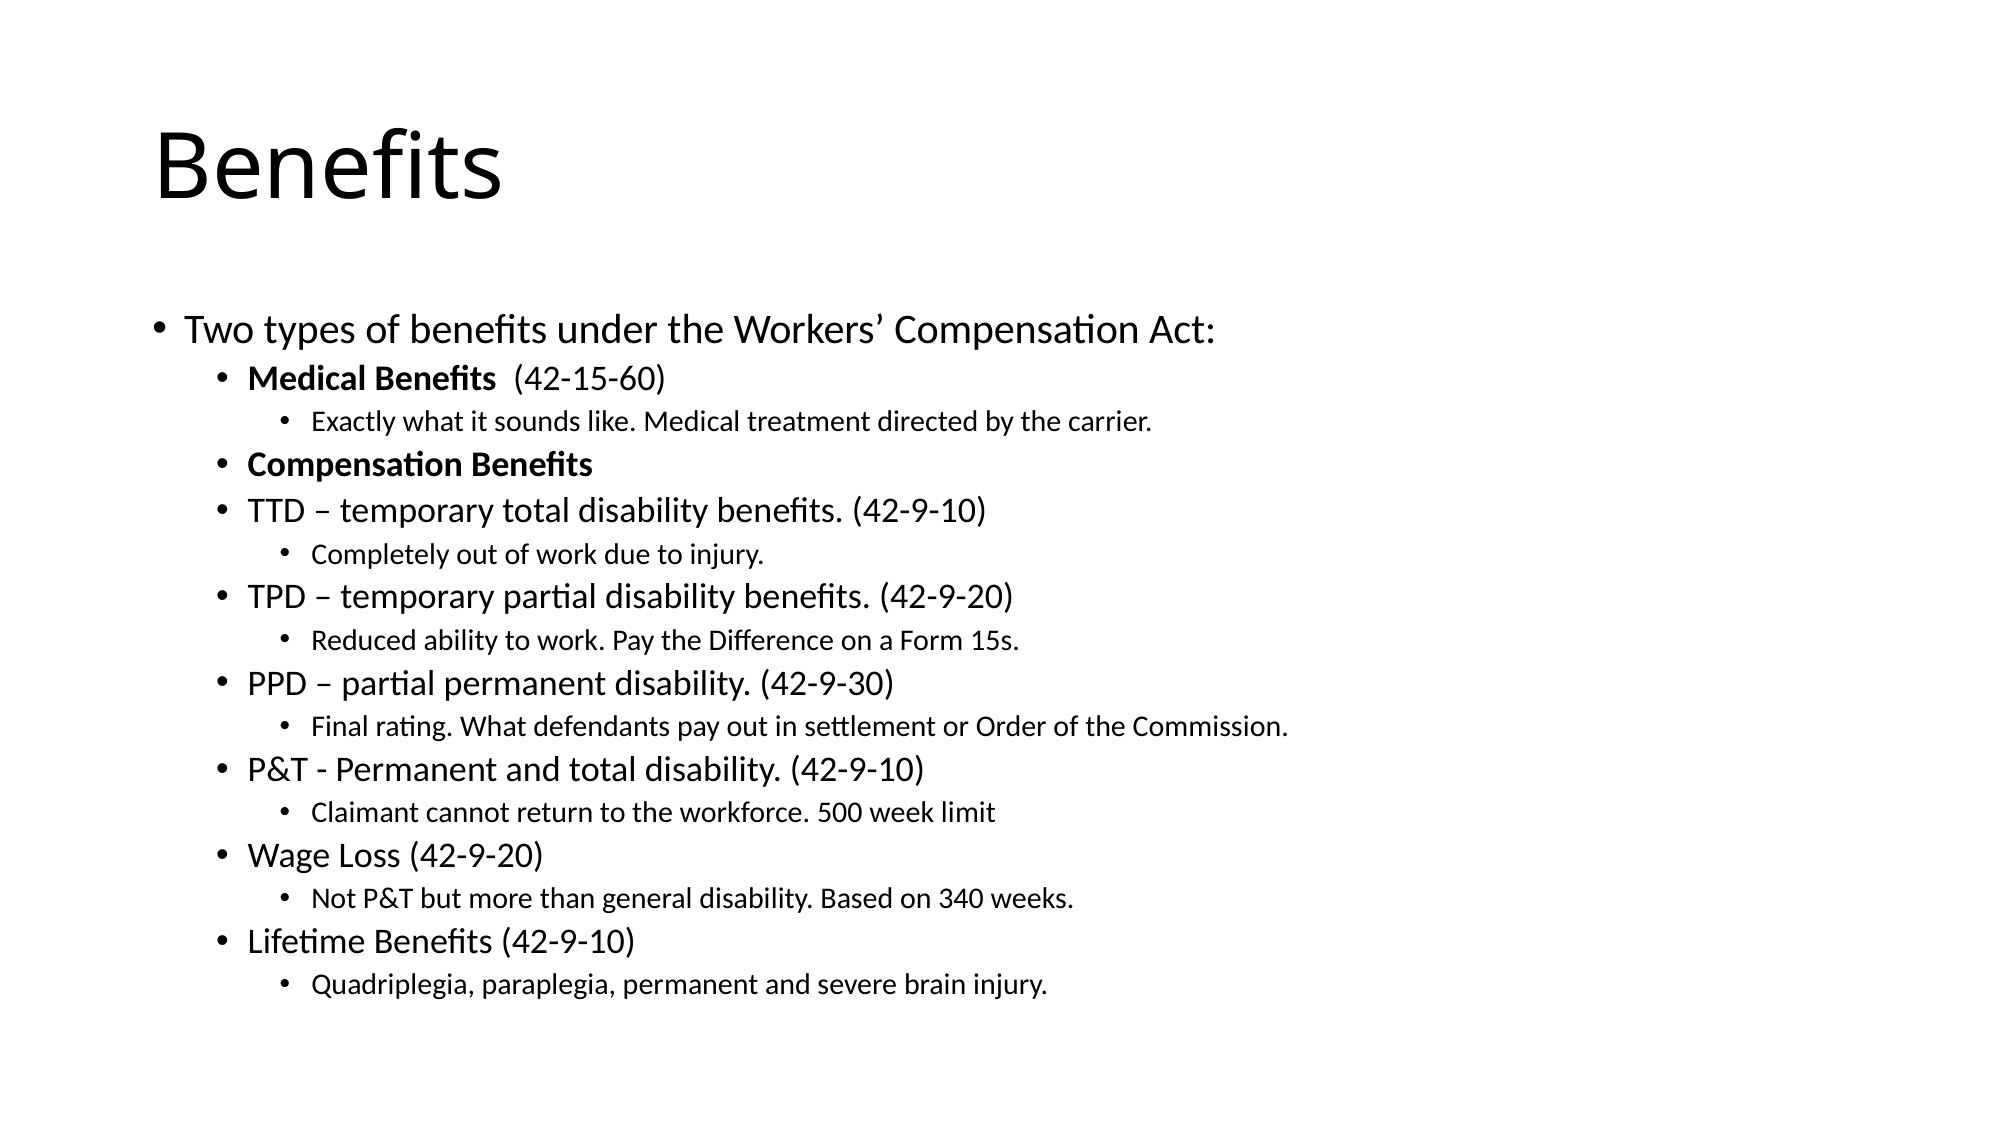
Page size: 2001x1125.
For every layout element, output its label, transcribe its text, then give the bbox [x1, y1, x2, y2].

title Benefits [137, 59, 1863, 278]
list Two types of benefits under the Workers’ Compensation Act: Medical Benefits (42-15-60) Exactly what it sounds like. Medical treatment directed by the carrier. Compensation Benefits TTD – temporary total disability benefits. (42-9-10) Completely out of work due to injury. TPD – temporary partial disability benefits. (42-9-20) Reduced ability to work. Pay the Difference on a Form 15s. PPD – partial permanent disability. (42-9-30) Final rating. What defendants pay out in settlement or Order of the Commission. P&T - Permanent and total disability. (42-9-10) Claimant cannot return to the workforce. 500 week limit Wage Loss (42-9-20) Not P&T but more than general disability. Based on 340 weeks. Lifetime Benefits (42-9-10) Quadriplegia, paraplegia, permanent and severe brain injury. [137, 299, 1863, 1014]
